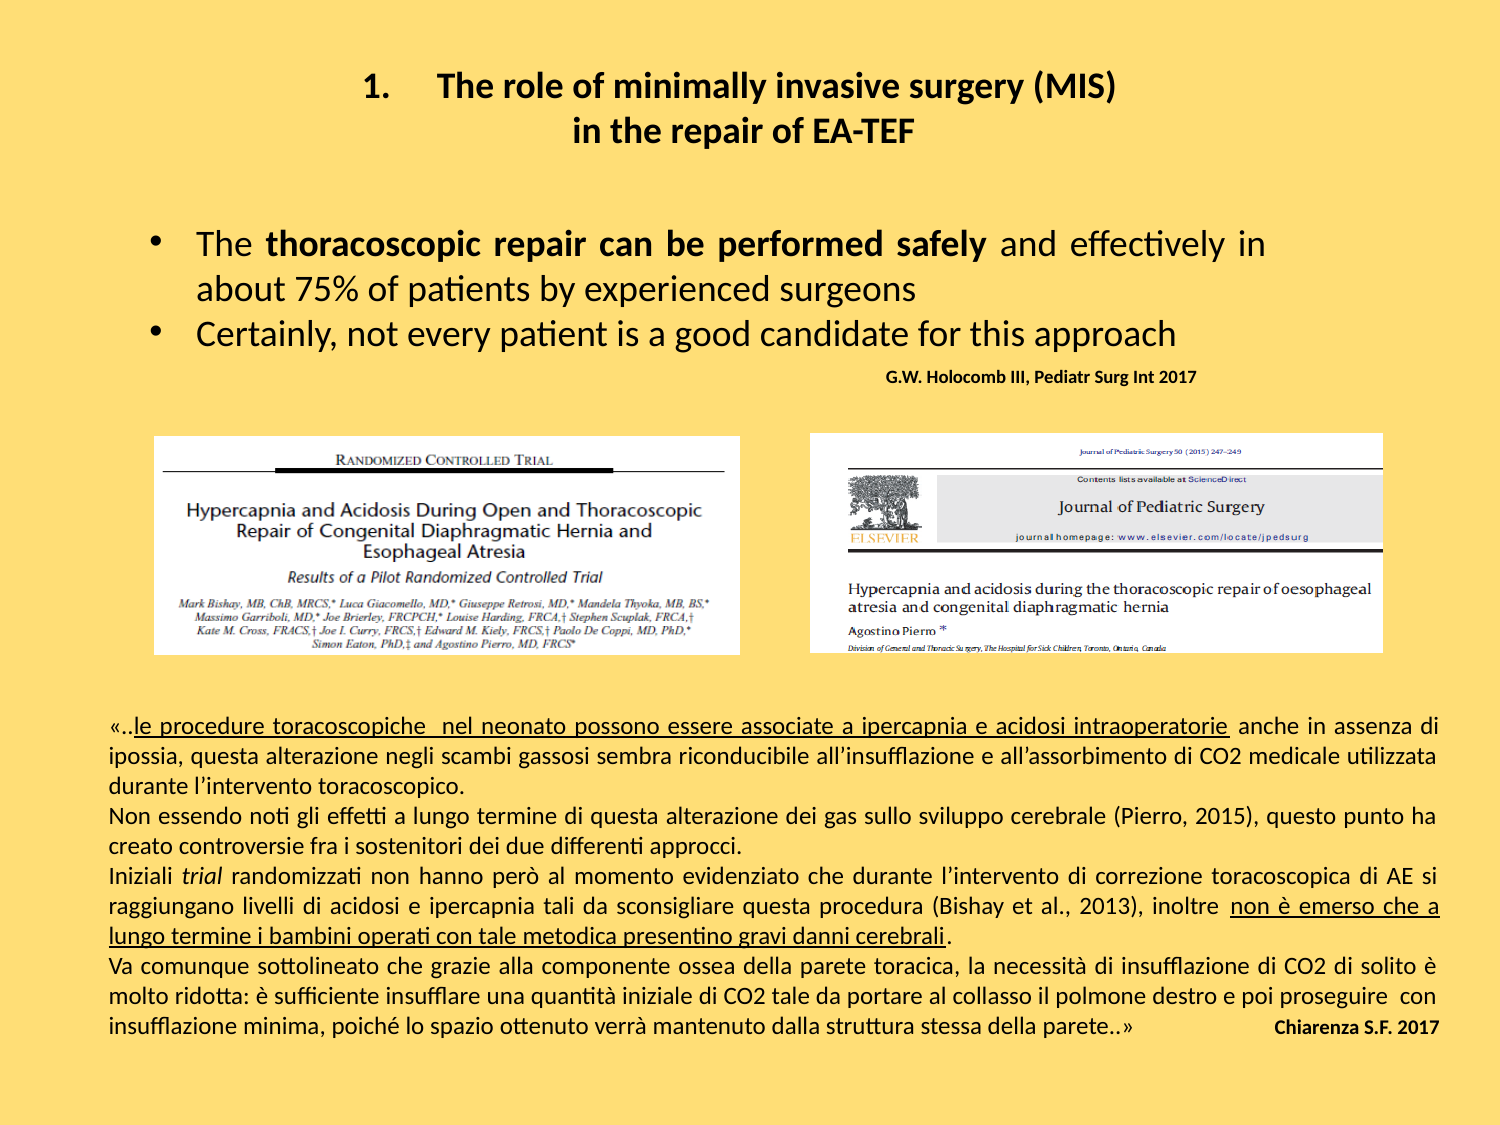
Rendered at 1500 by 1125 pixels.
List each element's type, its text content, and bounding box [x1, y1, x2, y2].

text_box «..le procedure toracoscopiche nel neonato possono essere associate a ipercapnia e acidosi intraoperatorie anche in assenza di ipossia, questa alterazione negli scambi gassosi sembra riconducibile all’insufflazione e all’assorbimento di CO2 medicale utilizzata durante l’intervento toracoscopico. Non essendo noti gli effetti a lungo termine di questa alterazione dei gas sullo sviluppo cerebrale (Pierro, 2015), questo punto ha creato controversie fra i sostenitori dei due differenti approcci. Iniziali trial randomizzati non hanno però al momento evidenziato che durante l’intervento di correzione toracoscopica di AE si raggiungano livelli di acidosi e ipercapnia tali da sconsigliare questa procedura (Bishay et al., 2013), inoltre non è emerso che a lungo termine i bambini operati con tale metodica presentino gravi danni cerebrali. Va comunque sottolineato che grazie alla componente ossea della parete toracica, la necessità di insufflazione di CO2 di solito è molto ridotta: è sufficiente insufflare una quantità iniziale di CO2 tale da portare al collasso il polmone destro e poi proseguire con insufflazione minima, poiché lo spazio ottenuto verrà mantenuto dalla struttura stessa della parete..» Chiarenza S.F. 2017 [93, 702, 1455, 1047]
picture [154, 436, 740, 655]
picture [810, 433, 1383, 653]
text_box G.W. Holocomb III, Pediatr Surg Int 2017 [871, 357, 1212, 395]
text_box The role of minimally invasive surgery (MIS) in the repair of EA-TEF [284, 53, 1195, 159]
text_box The thoracoscopic repair can be performed safely and effectively in about 75% of patients by experienced surgeons Certainly, not every patient is a good candidate for this approach [134, 211, 1282, 361]
